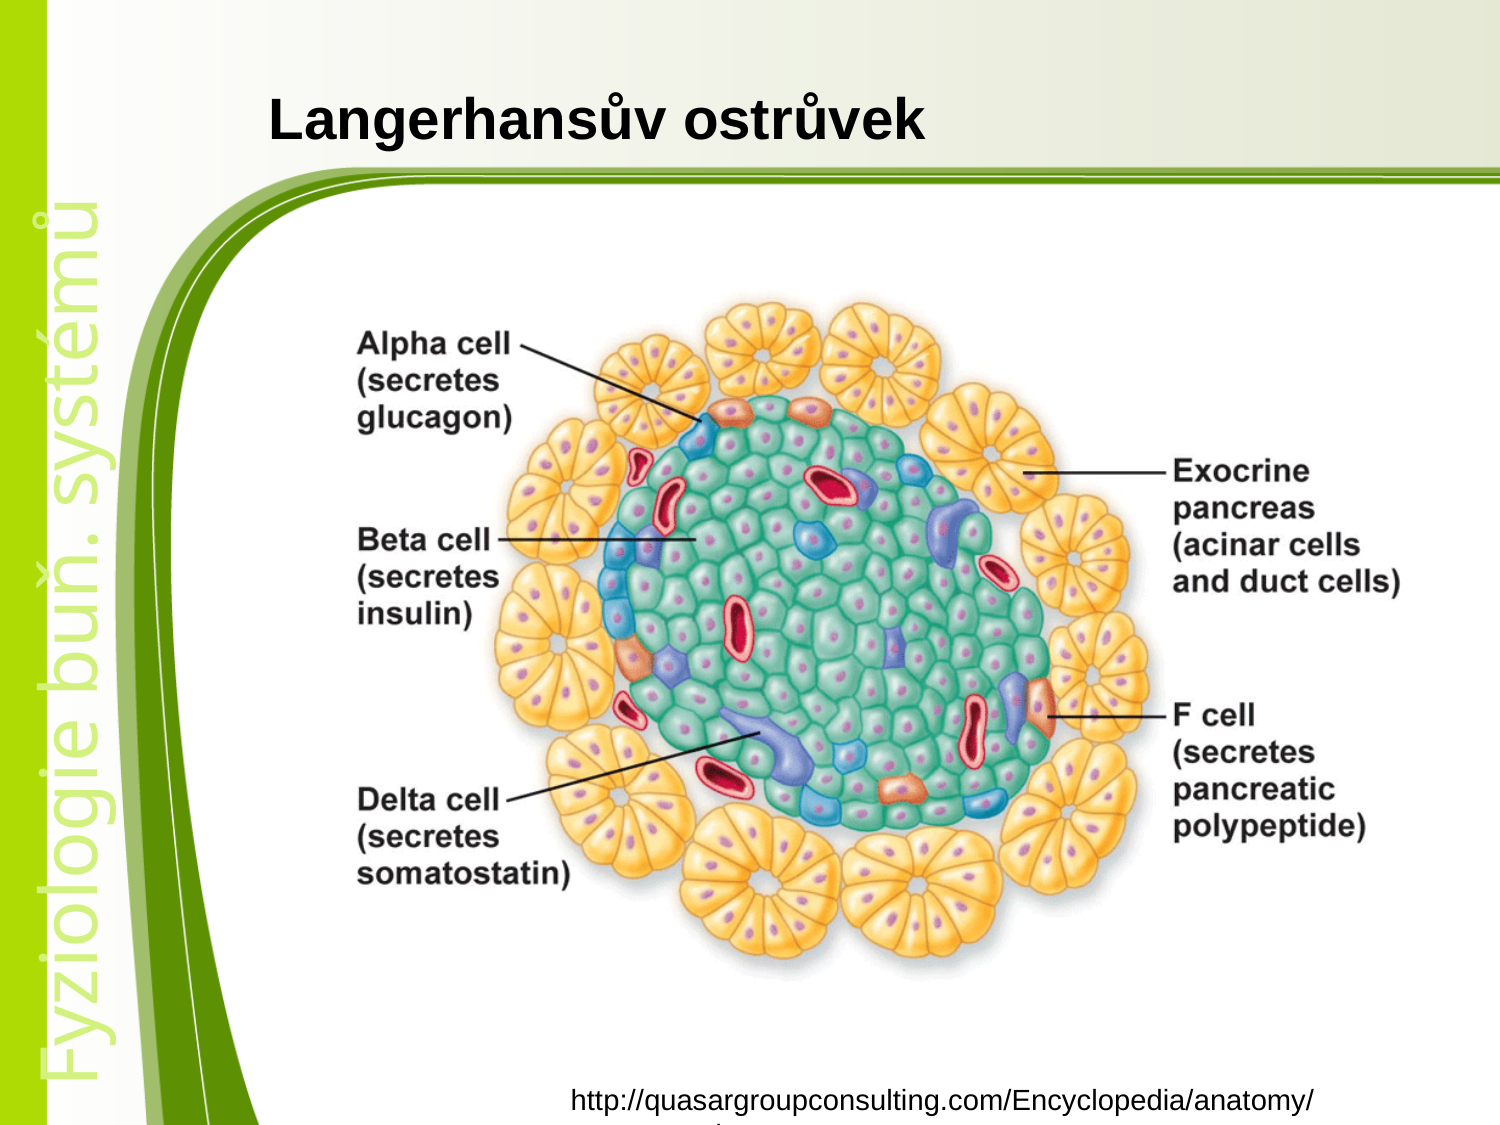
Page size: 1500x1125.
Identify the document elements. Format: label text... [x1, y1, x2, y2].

title Langerhansův ostrůvek [253, 65, 1425, 168]
picture [0, 0, 1500, 1125]
text_box http://quasargroupconsulting.com/Encyclopedia/anatomy/pancreas.php [555, 1074, 1500, 1125]
